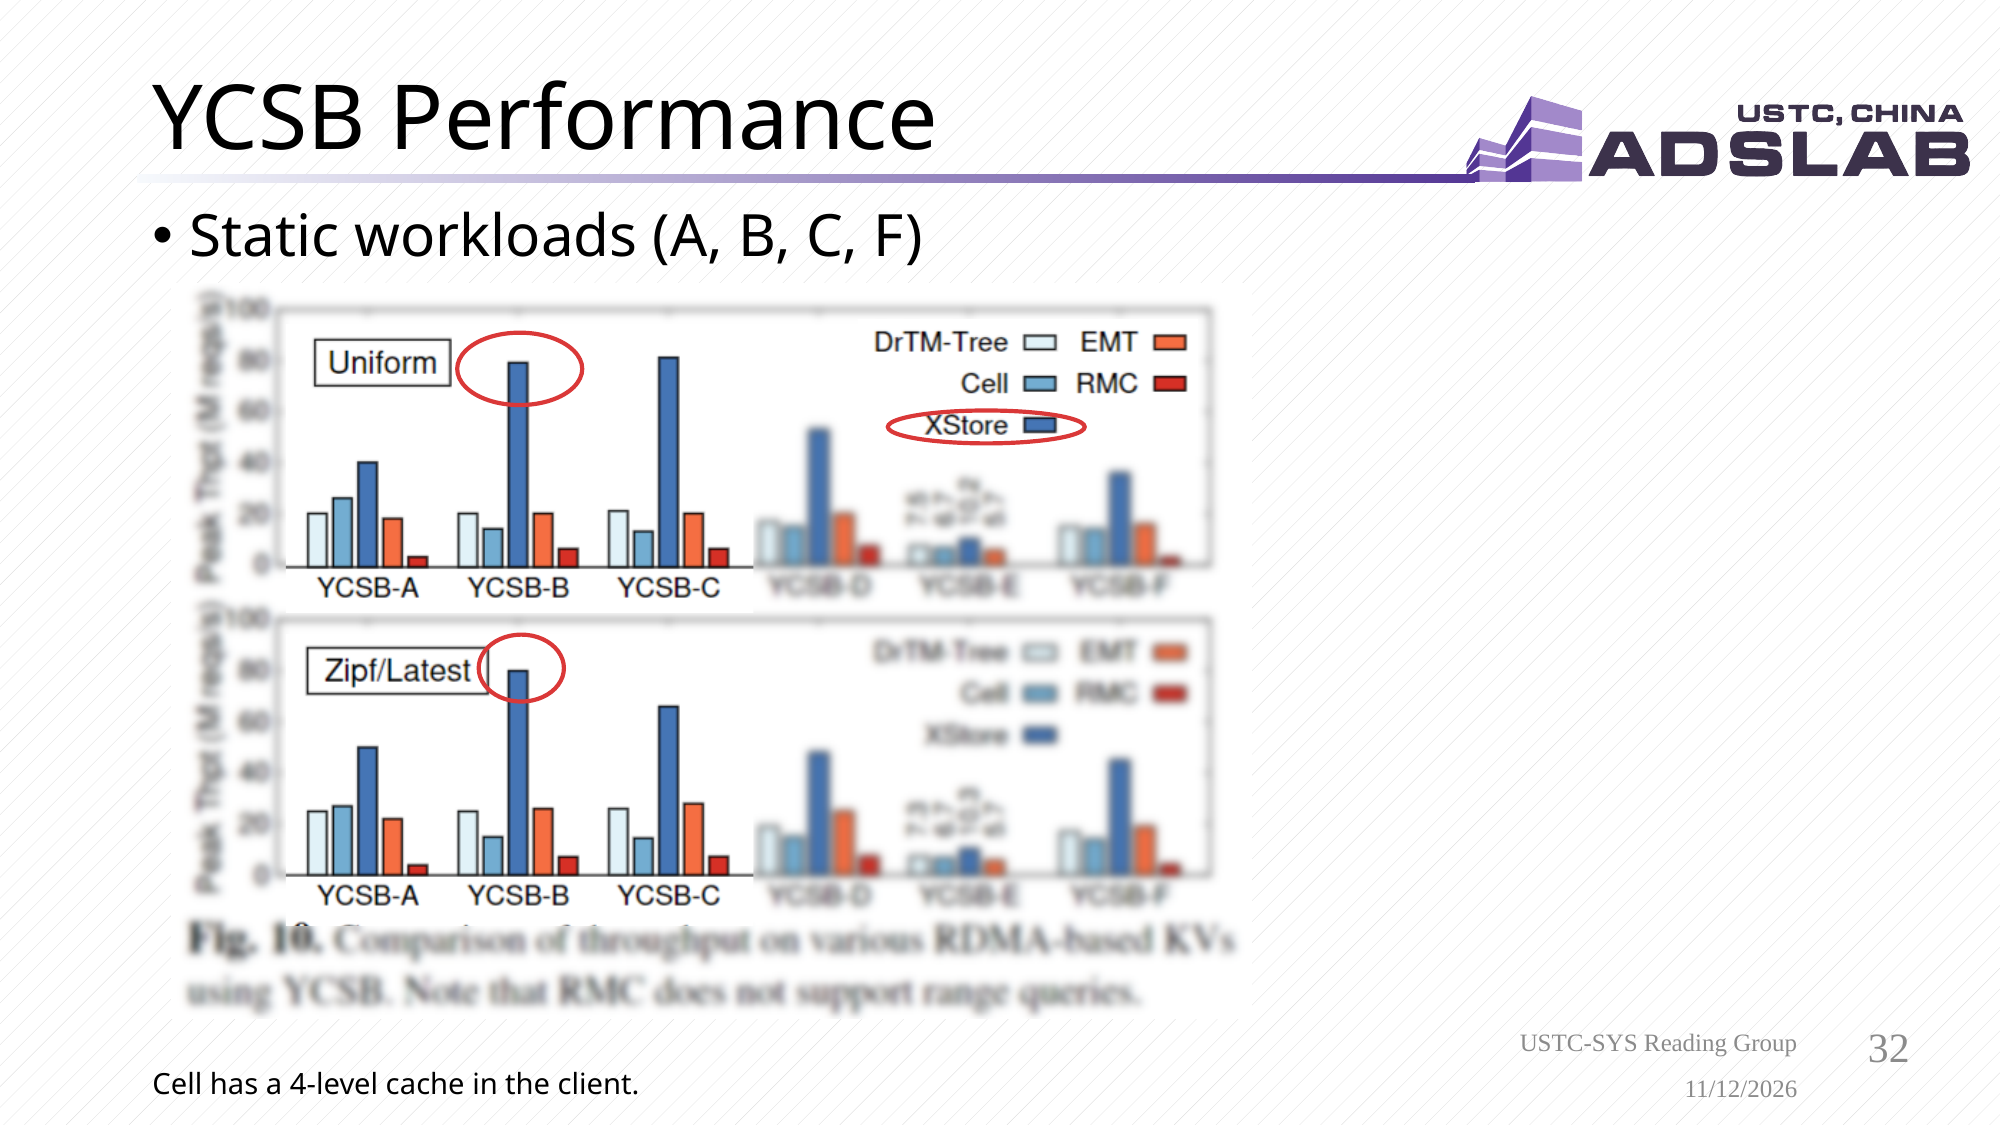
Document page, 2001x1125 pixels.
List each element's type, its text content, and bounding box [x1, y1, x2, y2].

picture [1470, 93, 1976, 183]
list Cell has a 4-level cache in the client. [137, 1022, 1110, 1109]
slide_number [1362, 1066, 1813, 1109]
list Static workloads (A, B, C, F) [137, 199, 1863, 1014]
title YCSB Performance [137, 63, 1863, 177]
footer USTC-SYS Reading Group [1137, 1022, 1813, 1062]
picture [171, 283, 1252, 1019]
